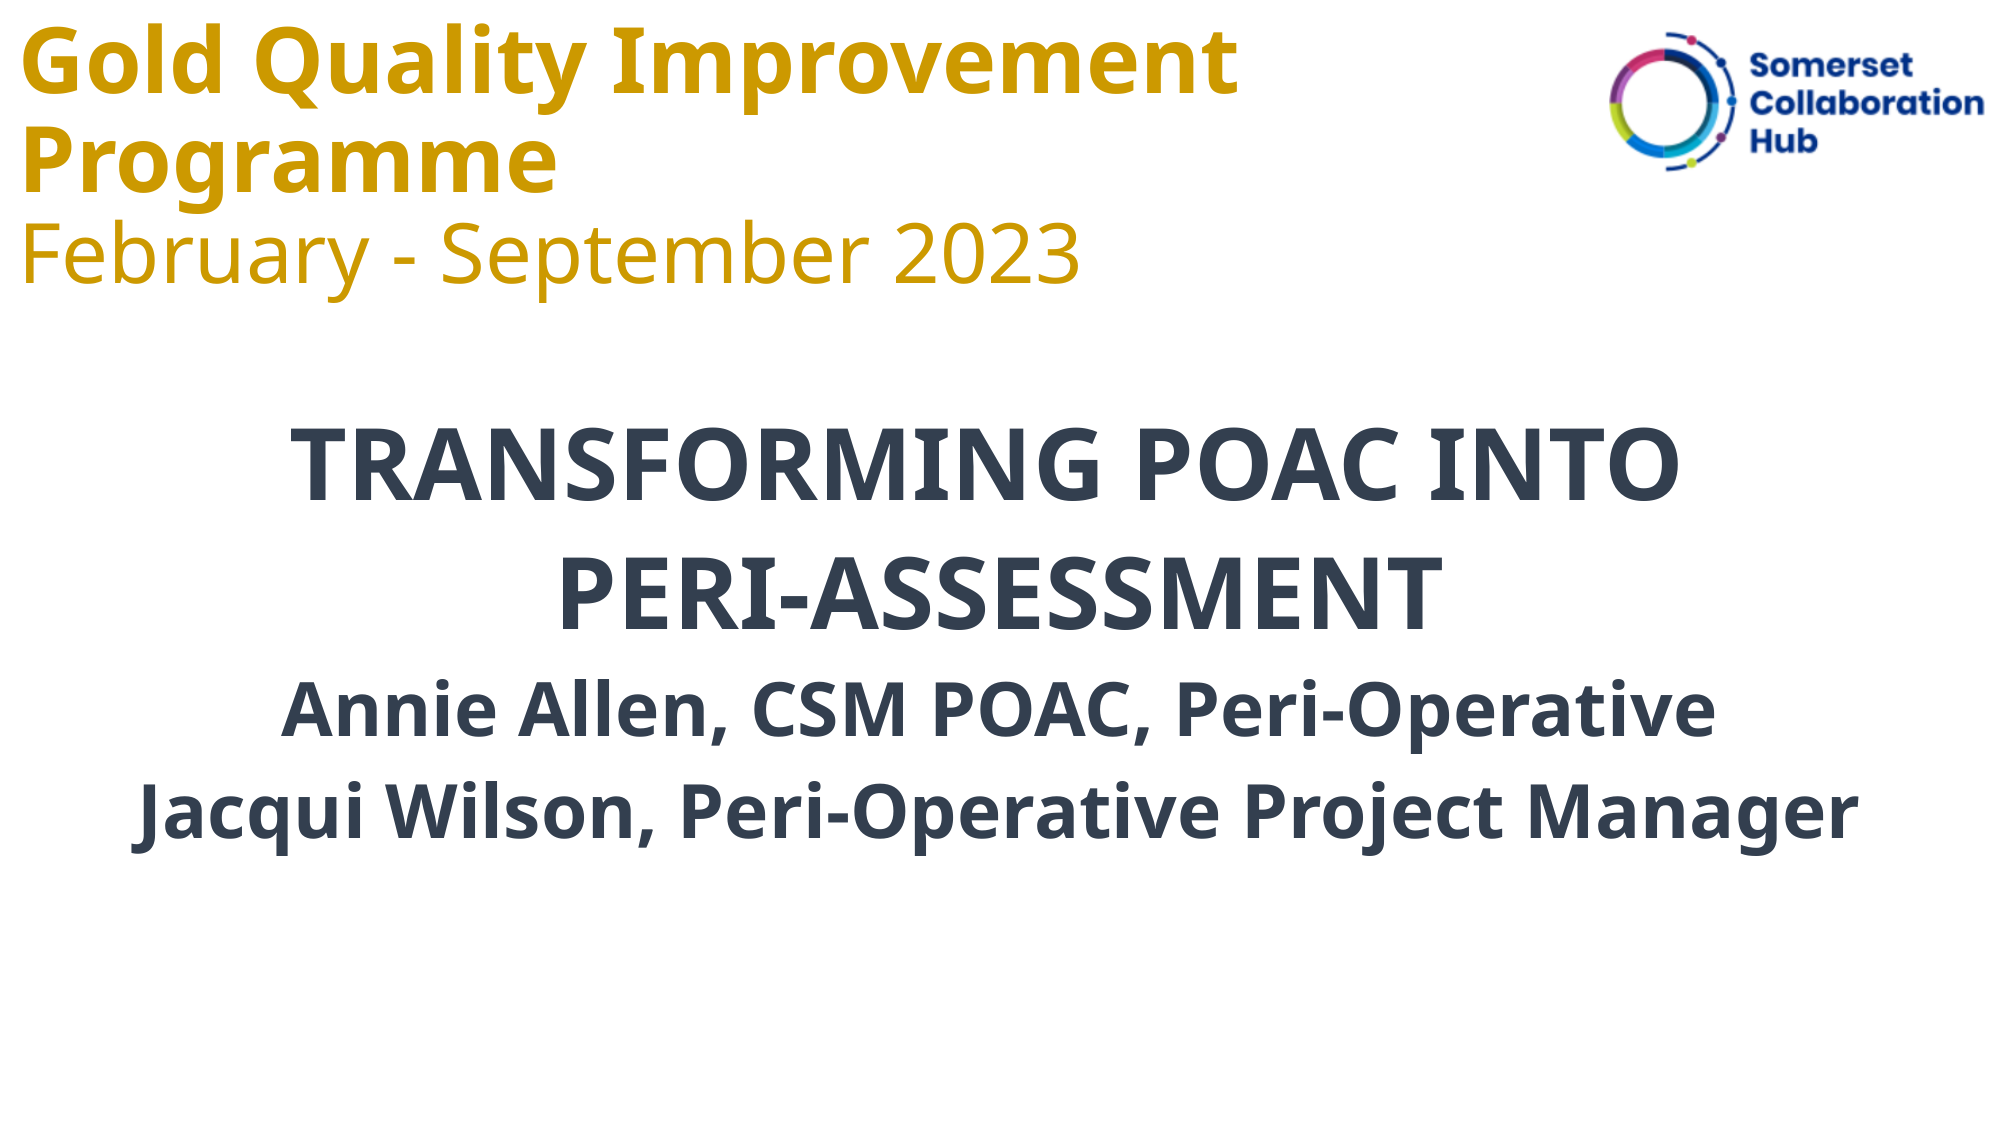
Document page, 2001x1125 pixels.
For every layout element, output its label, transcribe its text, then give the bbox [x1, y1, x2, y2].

text_box TRANSFORMING POAC INTO PERI-ASSESSMENT Annie Allen, CSM POAC, Peri-Operative Jacqui Wilson, Peri-Operative Project Manager [61, 407, 1939, 622]
subtitle Gold Quality Improvement Programme February - September 2023 [3, 6, 1553, 221]
picture [1599, 6, 1997, 189]
